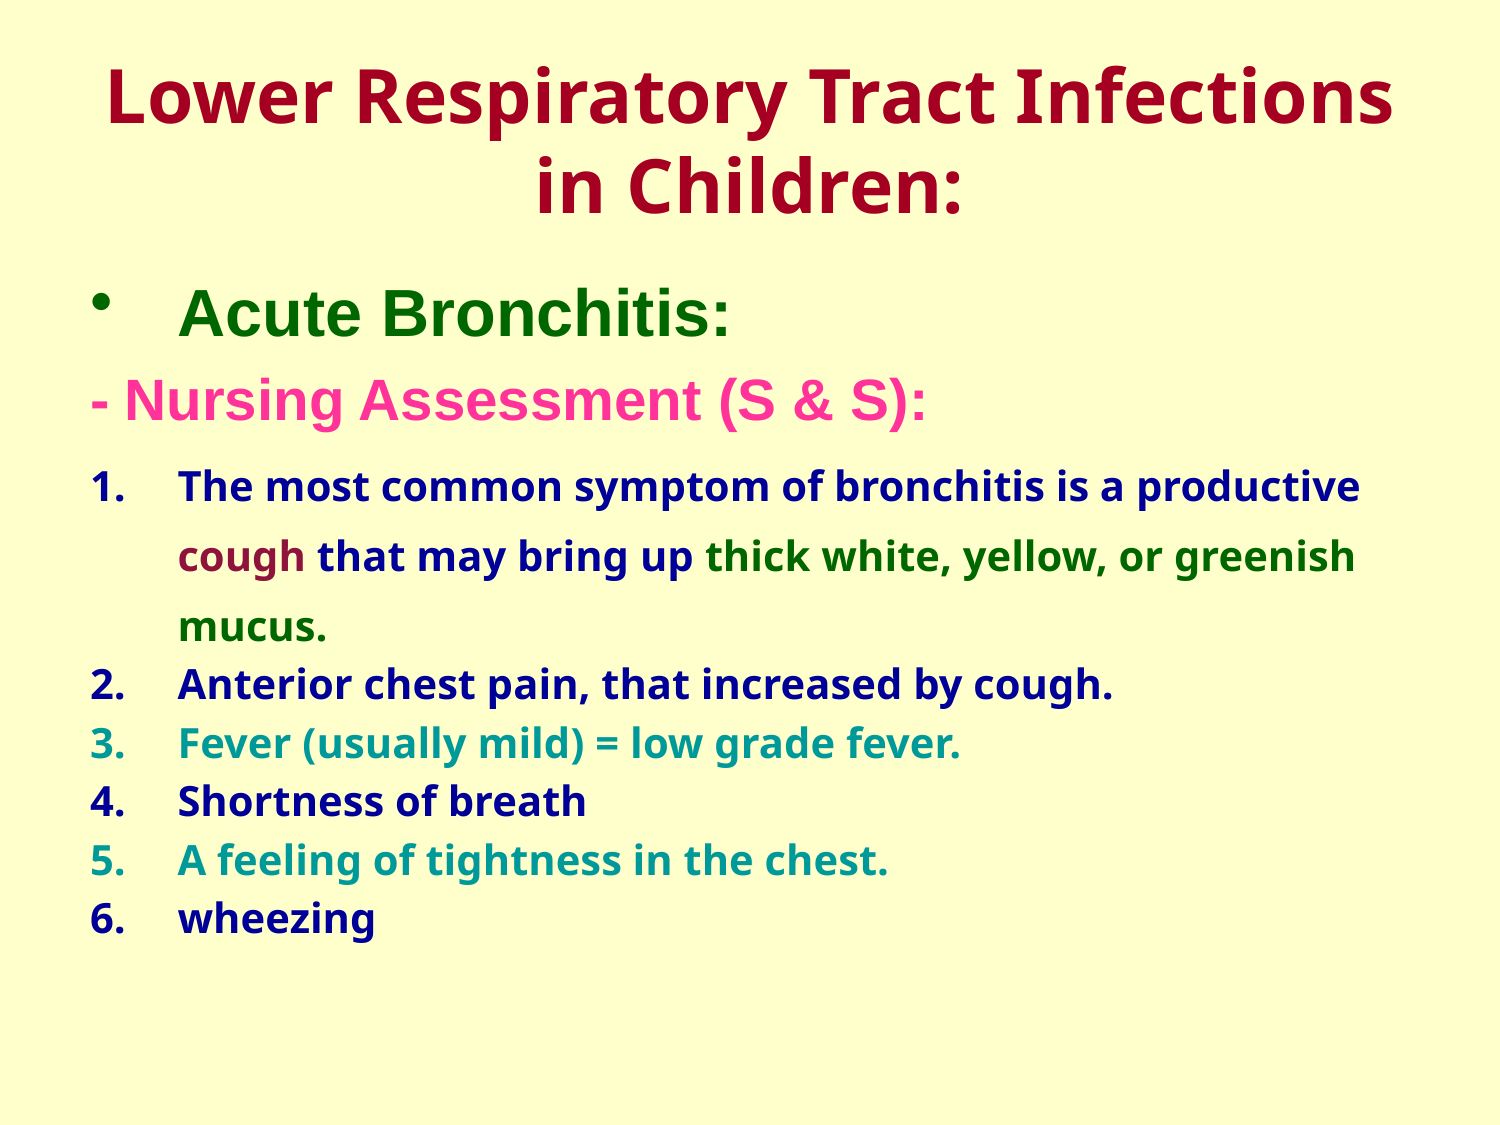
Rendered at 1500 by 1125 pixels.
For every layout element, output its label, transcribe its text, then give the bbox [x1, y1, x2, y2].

list Acute Bronchitis: - Nursing Assessment (S & S): The most common symptom of bronchitis is a productive cough that may bring up thick white, yellow, or greenish mucus. Anterior chest pain, that increased by cough. Fever (usually mild) = low grade fever. Shortness of breath A feeling of tightness in the chest. wheezing [75, 262, 1425, 1075]
title Lower Respiratory Tract Infections in Children: [75, 45, 1425, 233]
